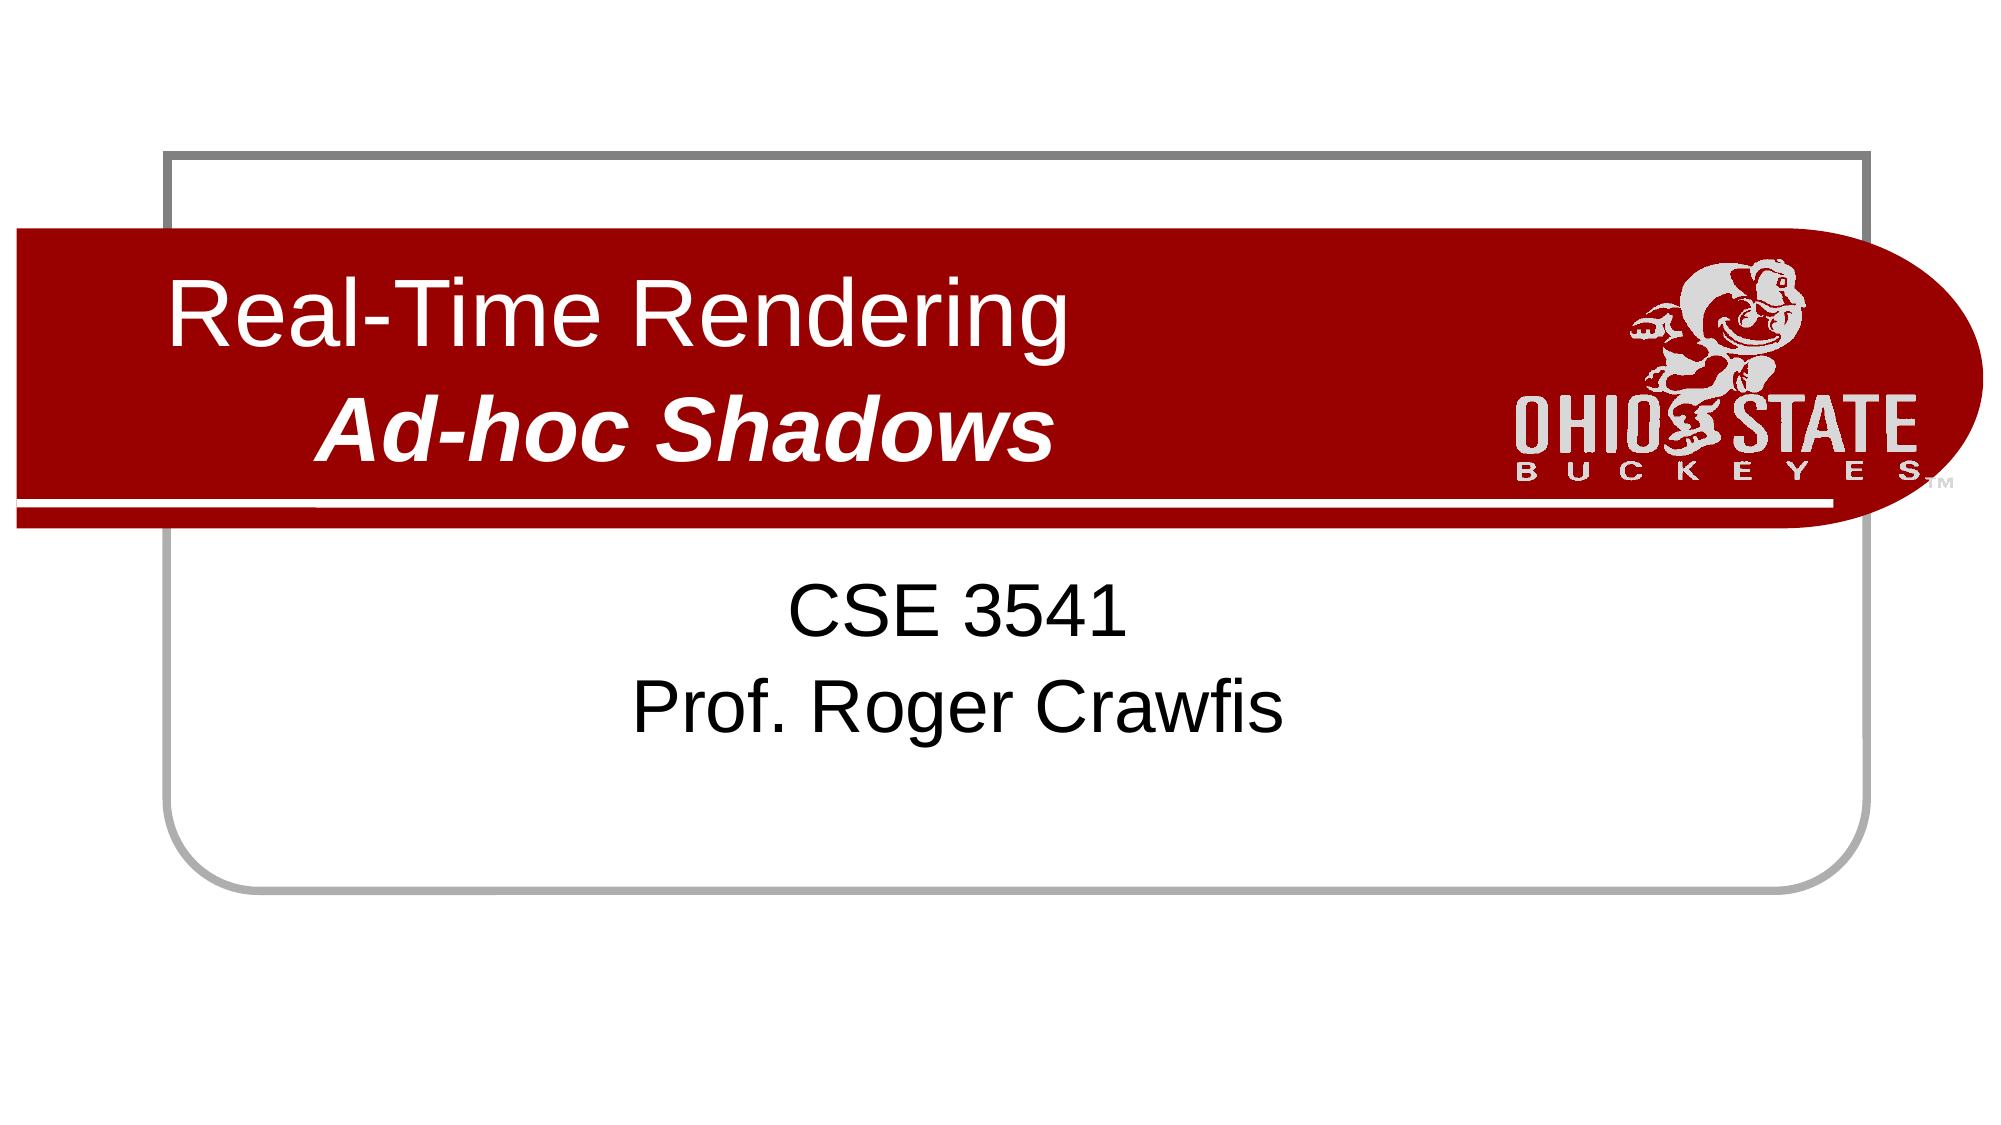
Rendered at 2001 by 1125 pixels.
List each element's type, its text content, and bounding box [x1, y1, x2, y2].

subtitle CSE 3541 Prof. Roger Crawfis [233, 564, 1684, 840]
title Real-Time Rendering Ad-hoc Shadows [149, 233, 1817, 499]
